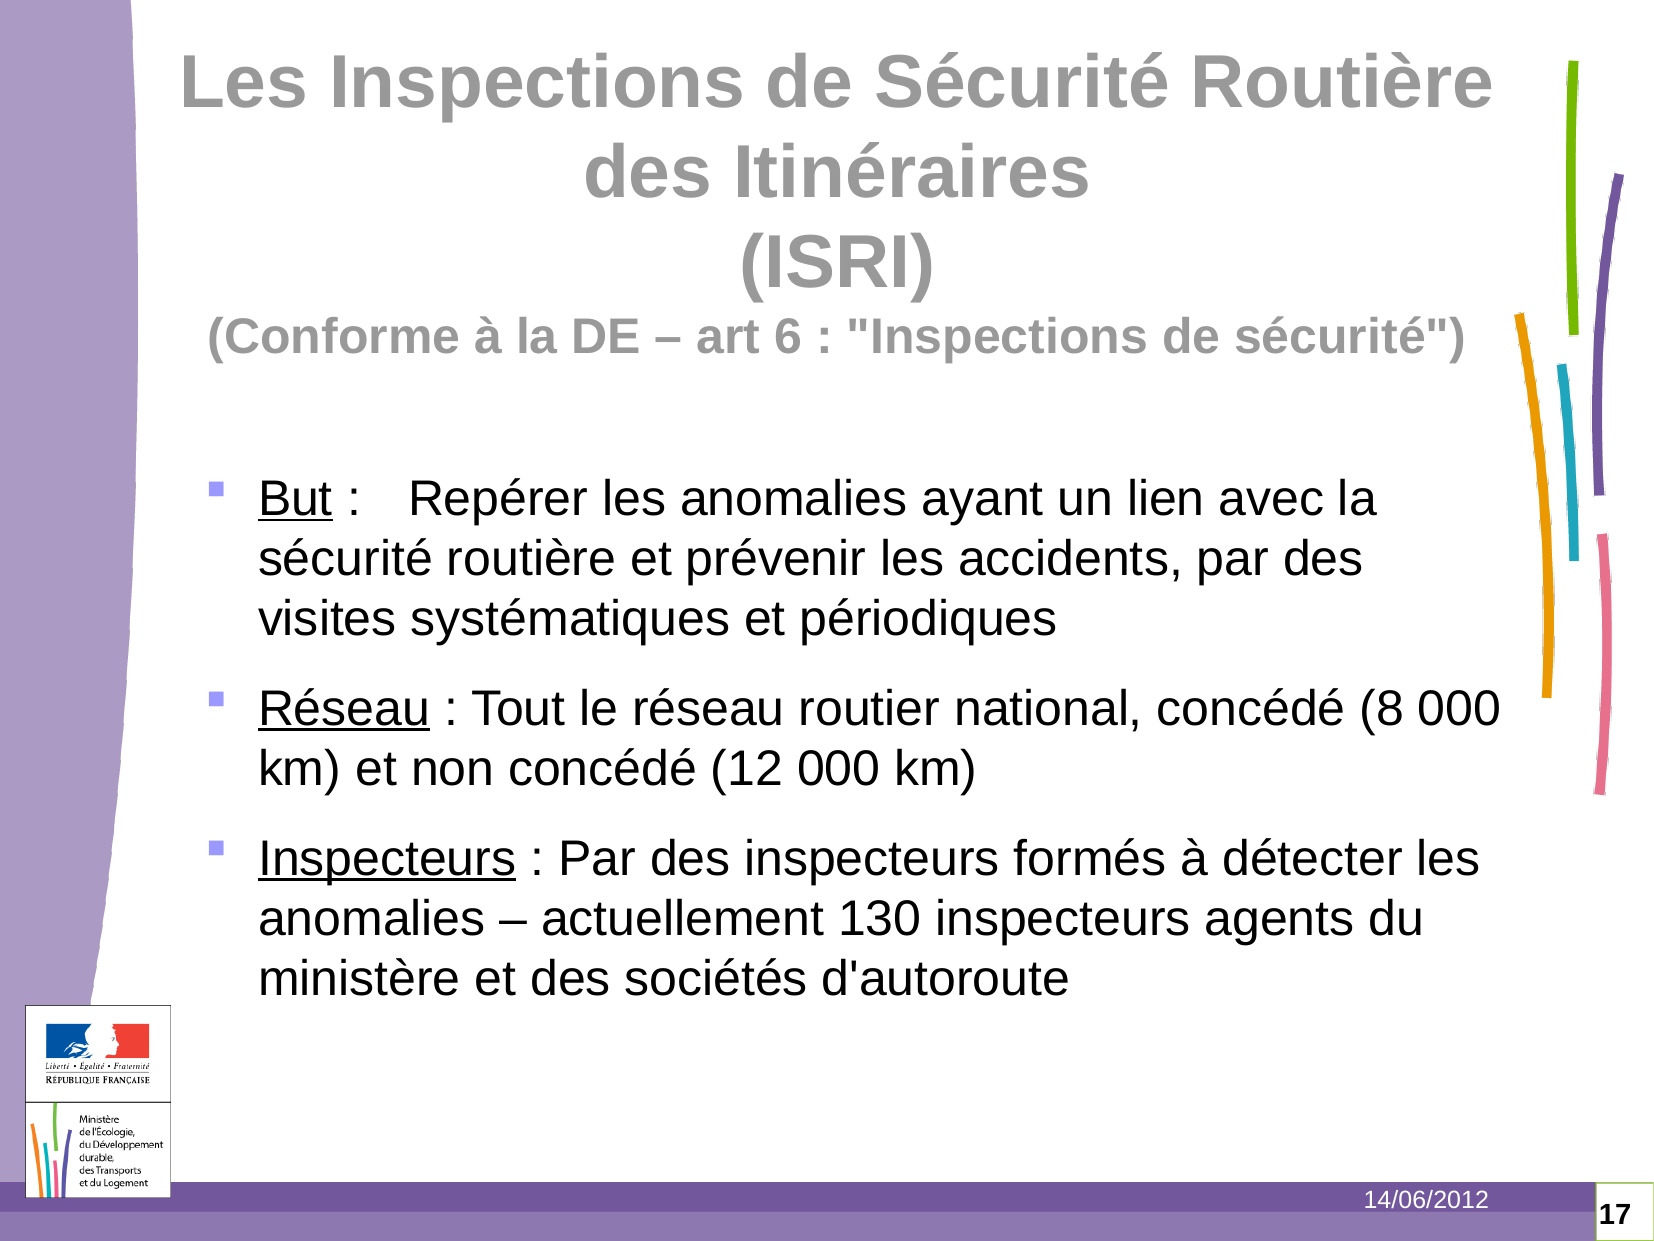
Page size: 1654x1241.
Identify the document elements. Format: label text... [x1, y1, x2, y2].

title Les Inspections de Sécurité Routière des Itinéraires (ISRI) (Conforme à la DE – art 6 : "Inspections de sécurité") [93, 0, 1582, 396]
list But : Repérer les anomalies ayant un lien avec la sécurité routière et prévenir les accidents, par des visites systématiques et périodiques Réseau : Tout le réseau routier national, concédé (8 000 km) et non concédé (12 000 km) Inspecteurs : Par des inspecteurs formés à détecter les anomalies – actuellement 130 inspecteurs agents du ministère et des sociétés d'autoroute [187, 465, 1517, 1090]
slide_number 17 [1490, 1195, 1632, 1241]
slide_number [1104, 1183, 1490, 1241]
picture [0, 0, 1654, 1241]
